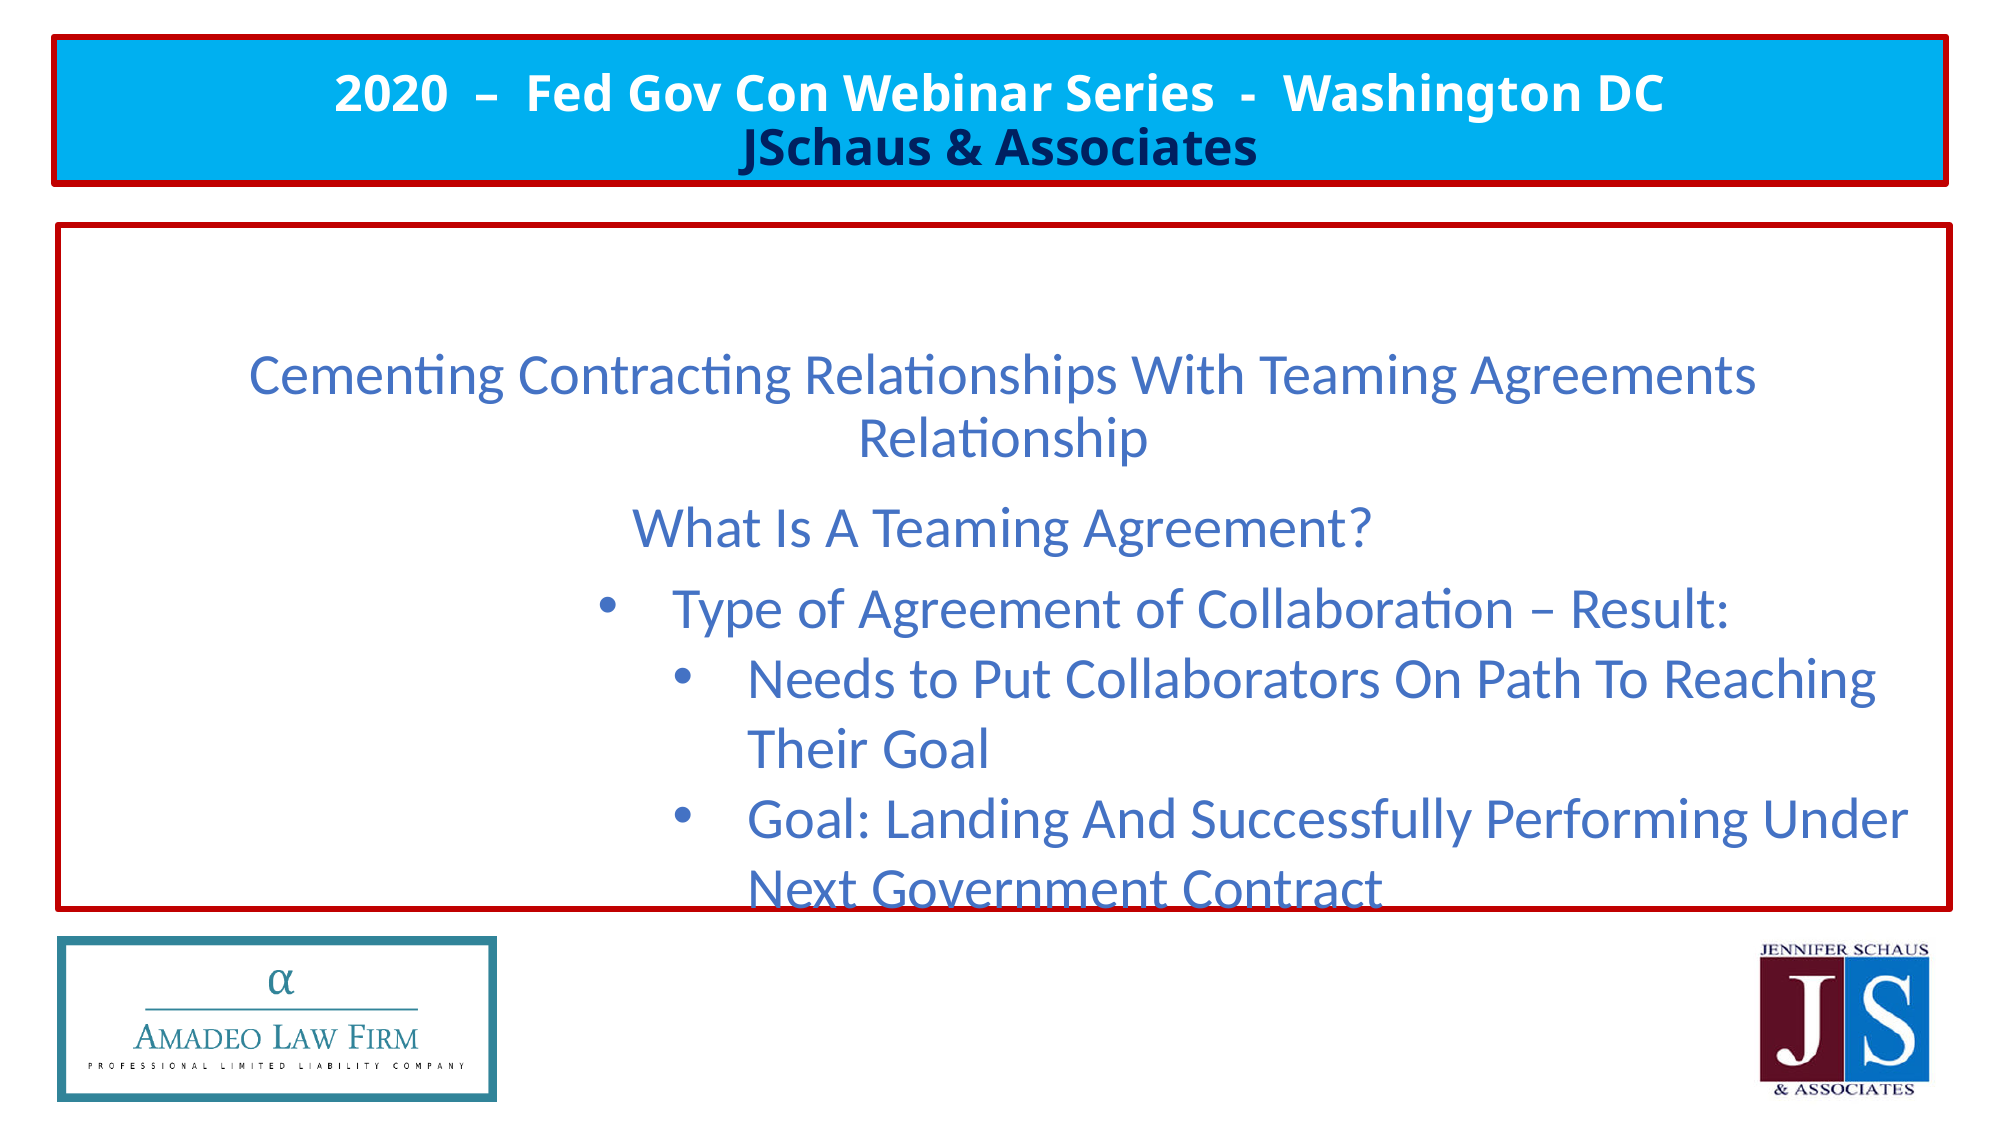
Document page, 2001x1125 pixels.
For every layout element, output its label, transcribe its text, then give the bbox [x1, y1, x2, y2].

text_box Type of Agreement of Collaboration – Result: Needs to Put Collaborators On Path To Reaching Their Goal Goal: Landing And Successfully Performing Under Next Government Contract [57, 562, 1946, 998]
title Cementing Contracting Relationships With Teaming Agreements Relationship What Is A Teaming Agreement? [57, 224, 1950, 910]
picture [1739, 925, 1950, 1113]
text_box 2020 – Fed Gov Con Webinar Series - Washington DC JSchaus & Associates [54, 36, 1946, 184]
picture [57, 936, 497, 1102]
